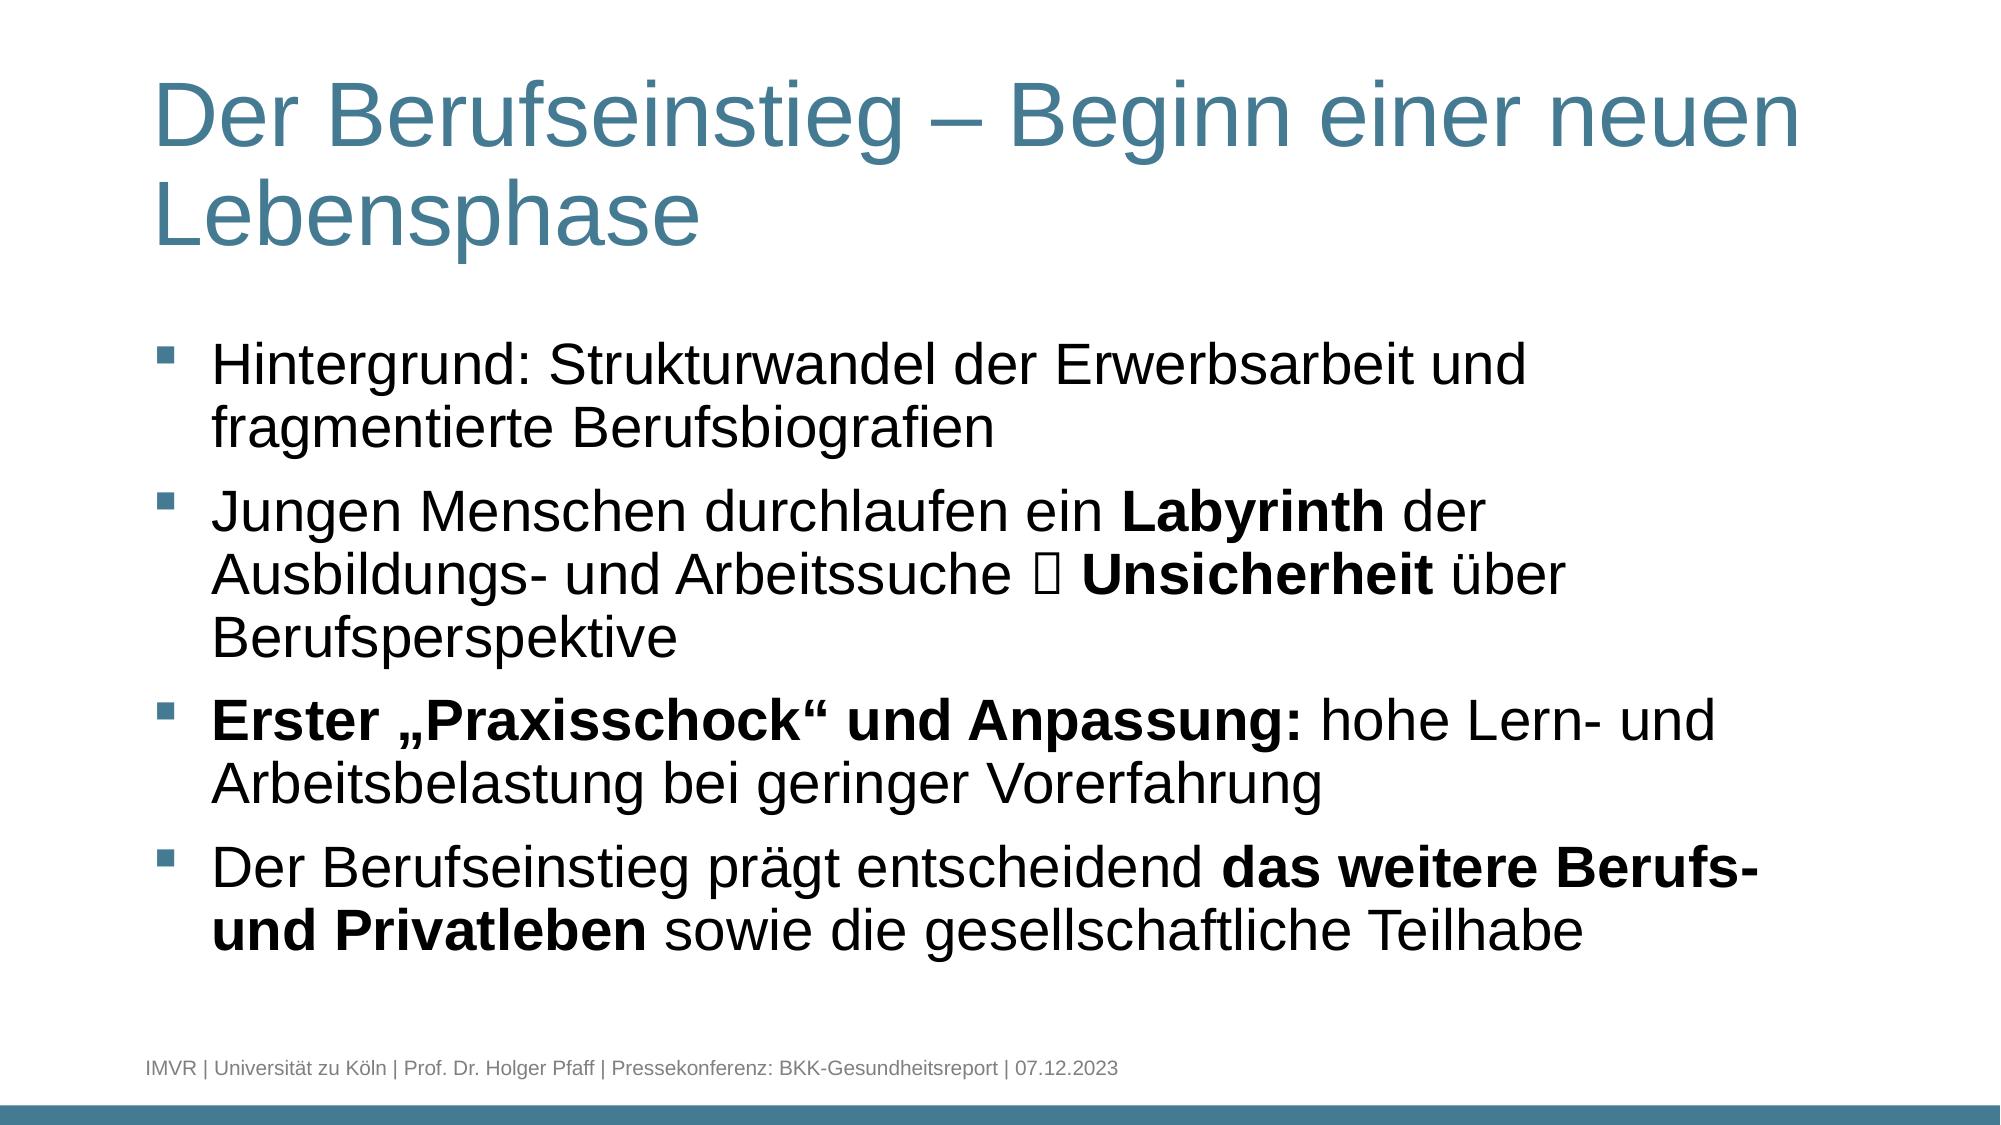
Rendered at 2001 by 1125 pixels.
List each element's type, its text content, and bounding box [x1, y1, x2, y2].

title Der Berufseinstieg – Beginn einer neuen Lebensphase [137, 59, 1863, 278]
list Hintergrund: Strukturwandel der Erwerbsarbeit und fragmentierte Berufsbiografien Jungen Menschen durchlaufen ein Labyrinth der Ausbildungs- und Arbeitssuche  Unsicherheit über Berufsperspektive Erster „Praxisschock“ und Anpassung: hohe Lern- und Arbeitsbelastung bei geringer Vorerfahrung Der Berufseinstieg prägt entscheidend das weitere Berufs- und Privatleben sowie die gesellschaftliche Teilhabe [137, 326, 1840, 923]
